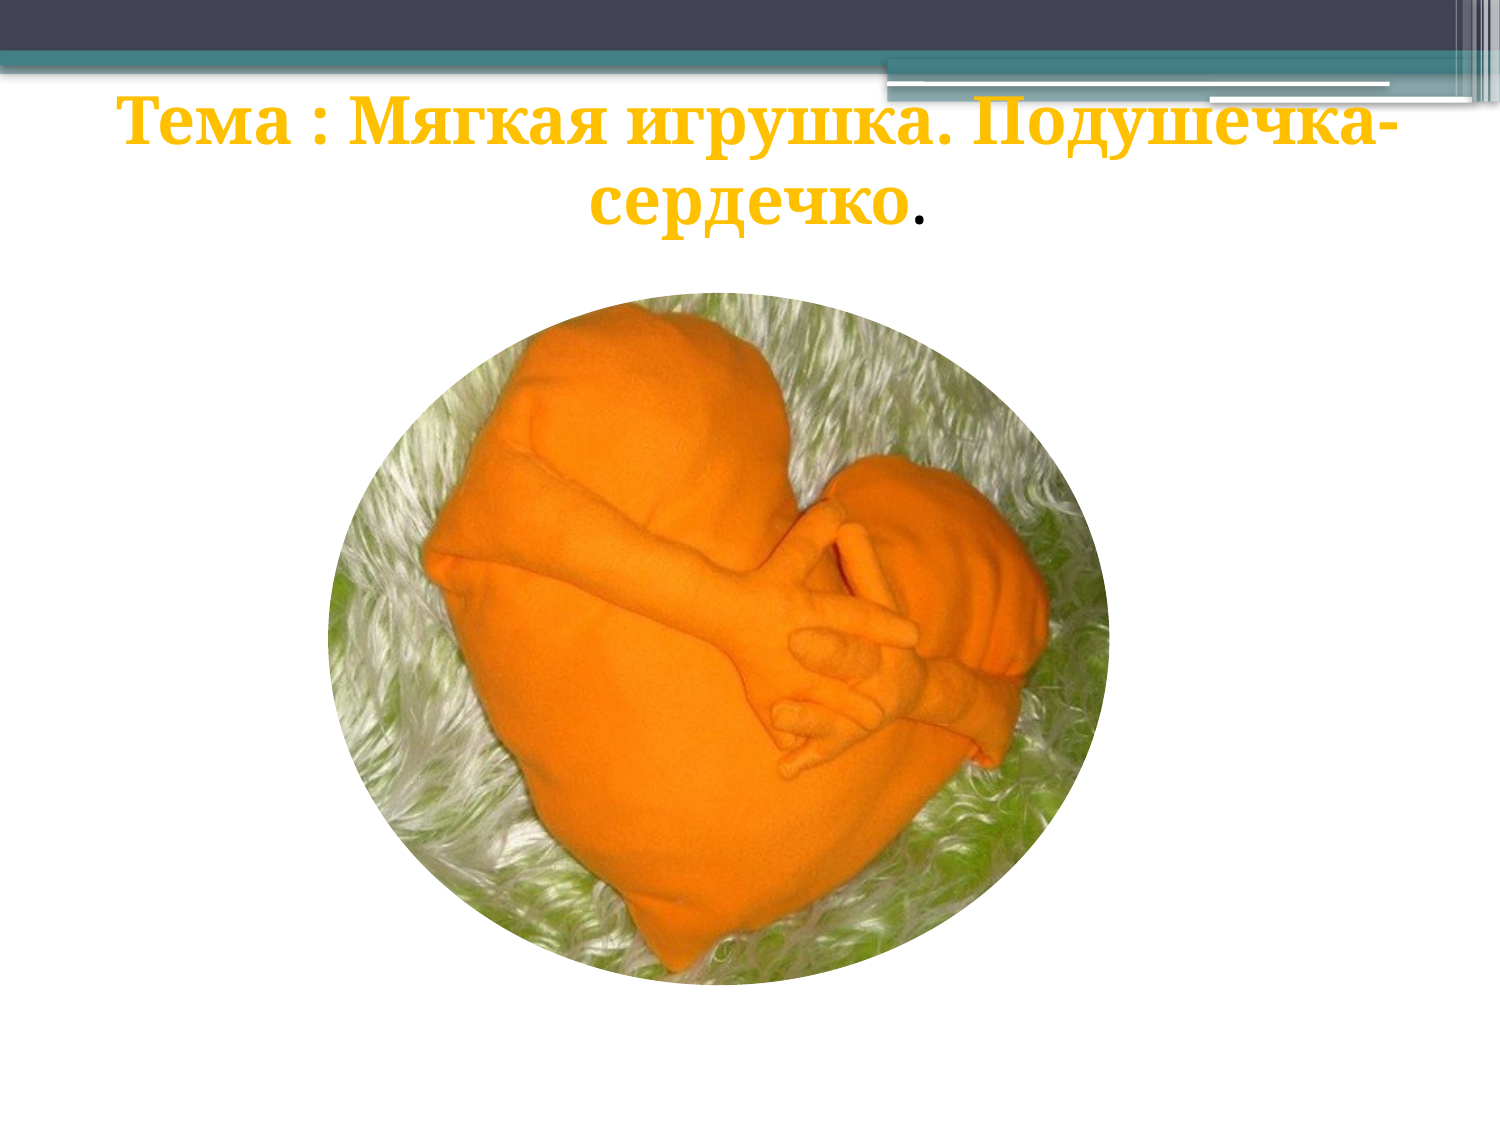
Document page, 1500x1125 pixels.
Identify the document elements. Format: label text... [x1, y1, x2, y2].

text_box Тема : Мягкая игрушка. Подушечка-сердечко. [0, 70, 1500, 245]
picture [327, 292, 1110, 986]
